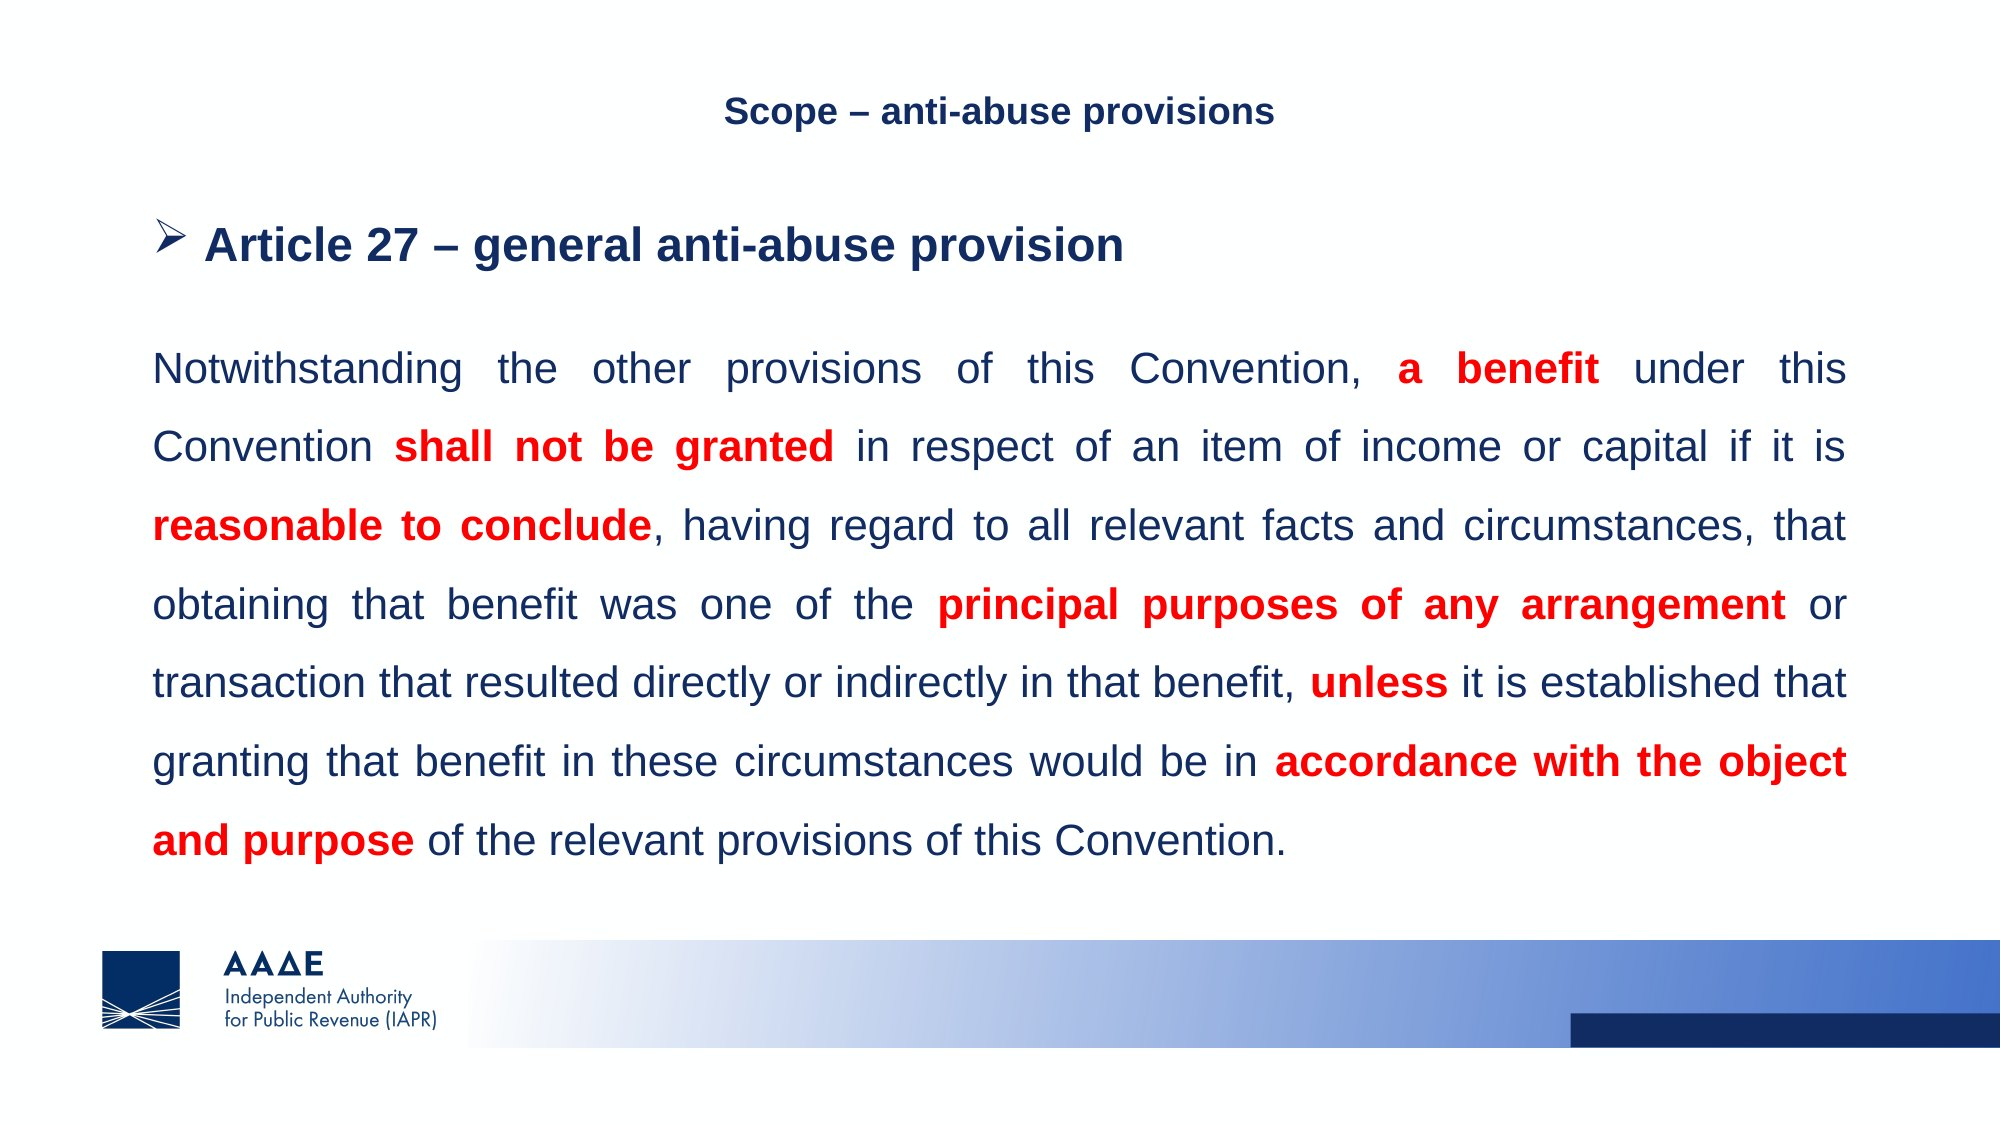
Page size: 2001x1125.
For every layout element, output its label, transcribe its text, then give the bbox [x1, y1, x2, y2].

picture [64, 885, 484, 1037]
list Article 27 – general anti-abuse provision Notwithstanding the other provisions of this Convention, a benefit under this Convention shall not be granted in respect of an item of income or capital if it is reasonable to conclude, having regard to all relevant facts and circumstances, that obtaining that benefit was one of the principal purposes of any arrangement or transaction that resulted directly or indirectly in that benefit, unless it is established that granting that benefit in these circumstances would be in accordance with the object and purpose of the relevant provisions of this Convention. [137, 187, 1863, 809]
title Scope – anti-abuse provisions [137, 37, 1863, 187]
